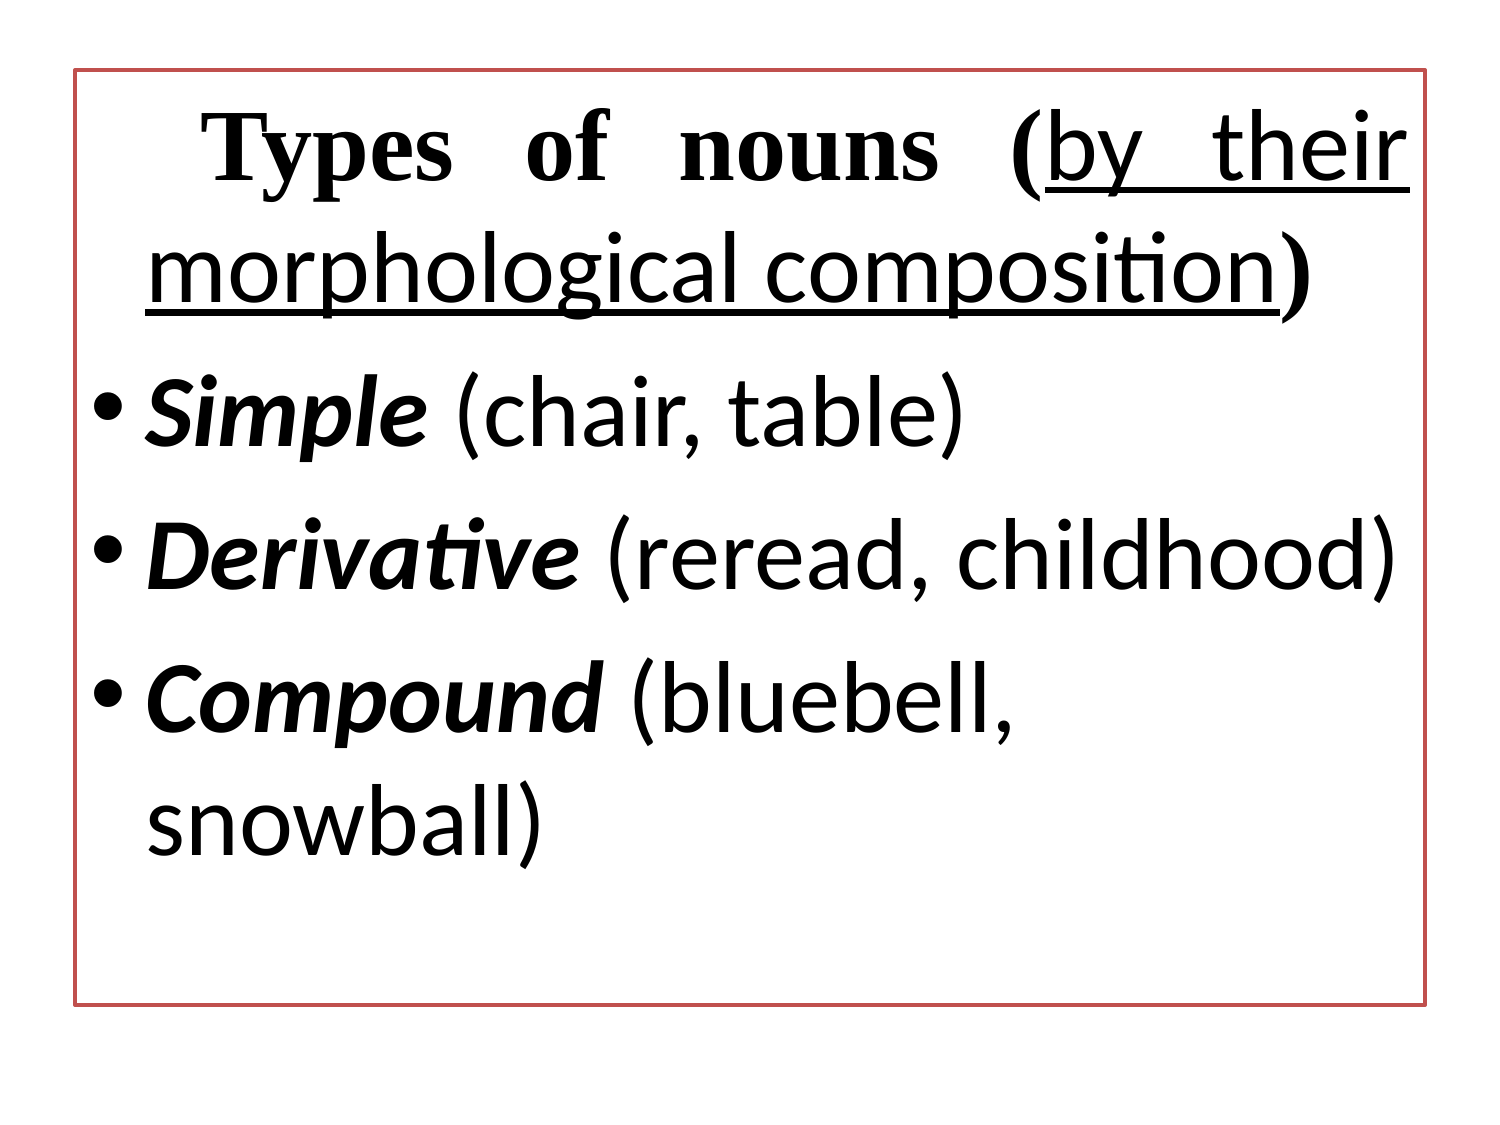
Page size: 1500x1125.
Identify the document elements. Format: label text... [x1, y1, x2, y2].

list Types of nouns (by their morphological composition) Simple (chair, table) Derivative (reread, childhood) Compound (bluebell, snowball) [73, 68, 1427, 1007]
